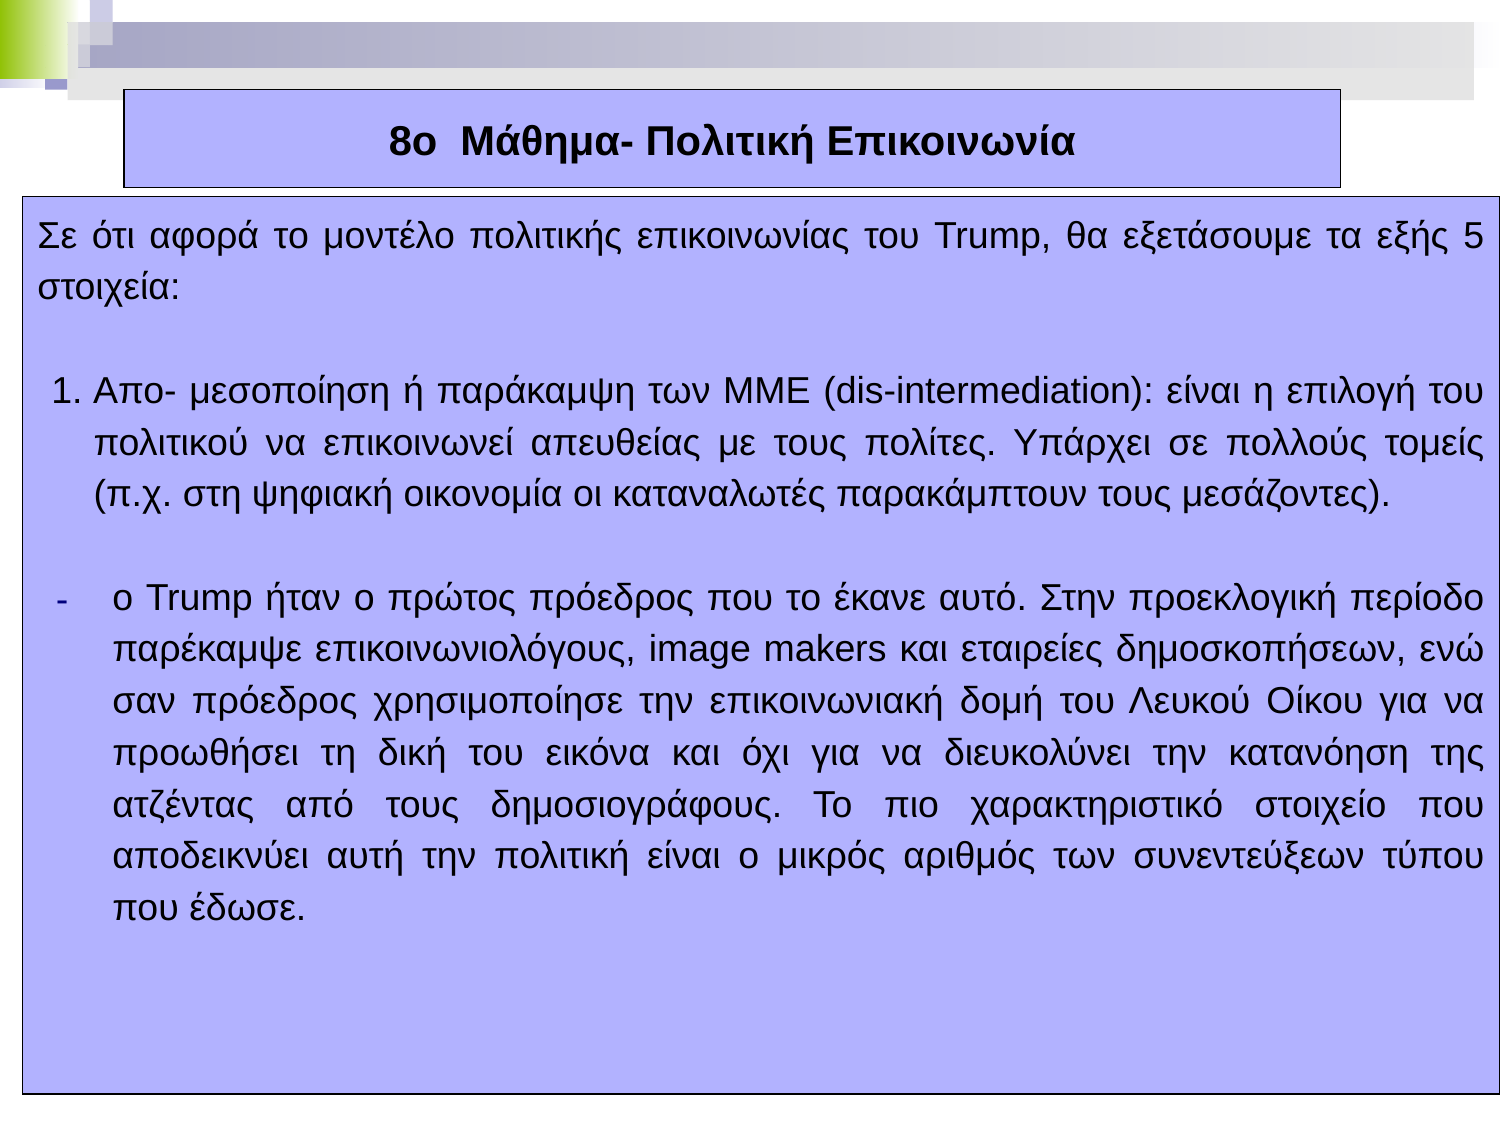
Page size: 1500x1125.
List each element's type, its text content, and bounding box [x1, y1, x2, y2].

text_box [0, 0, 1475, 101]
title 8ο Μάθημα- Πολιτική Επικοινωνία [123, 110, 1341, 188]
list Σε ότι αφορά το μοντέλο πολιτικής επικοινωνίας του Trump, θα εξετάσουμε τα εξής 5 στοιχεία: 1. Απο- μεσοποίηση ή παράκαμψη των ΜΜΕ (dis-intermediation): είναι η επιλογή του πολιτικού να επικοινωνεί απευθείας με τους πολίτες. Υπάρχει σε πολλούς τομείς (π.χ. στη ψηφιακή οικονομία οι καταναλωτές παρακάμπτουν τους μεσάζοντες). ο Trump ήταν ο πρώτος πρόεδρος που το έκανε αυτό. Στην προεκλογική περίοδο παρέκαμψε επικοινωνιολόγους, image makers και εταιρείες δημοσκοπήσεων, ενώ σαν πρόεδρος χρησιμοποίησε την επικοινωνιακή δομή του Λευκού Οίκου για να προωθήσει τη δική του εικόνα και όχι για να διευκολύνει την κατανόηση της ατζέντας από τους δημοσιογράφους. Το πιο χαρακτηριστικό στοιχείο που αποδεικνύει αυτή την πολιτική είναι ο μικρός αριθμός των συνεντεύξεων τύπου που έδωσε. [22, 196, 1500, 1094]
